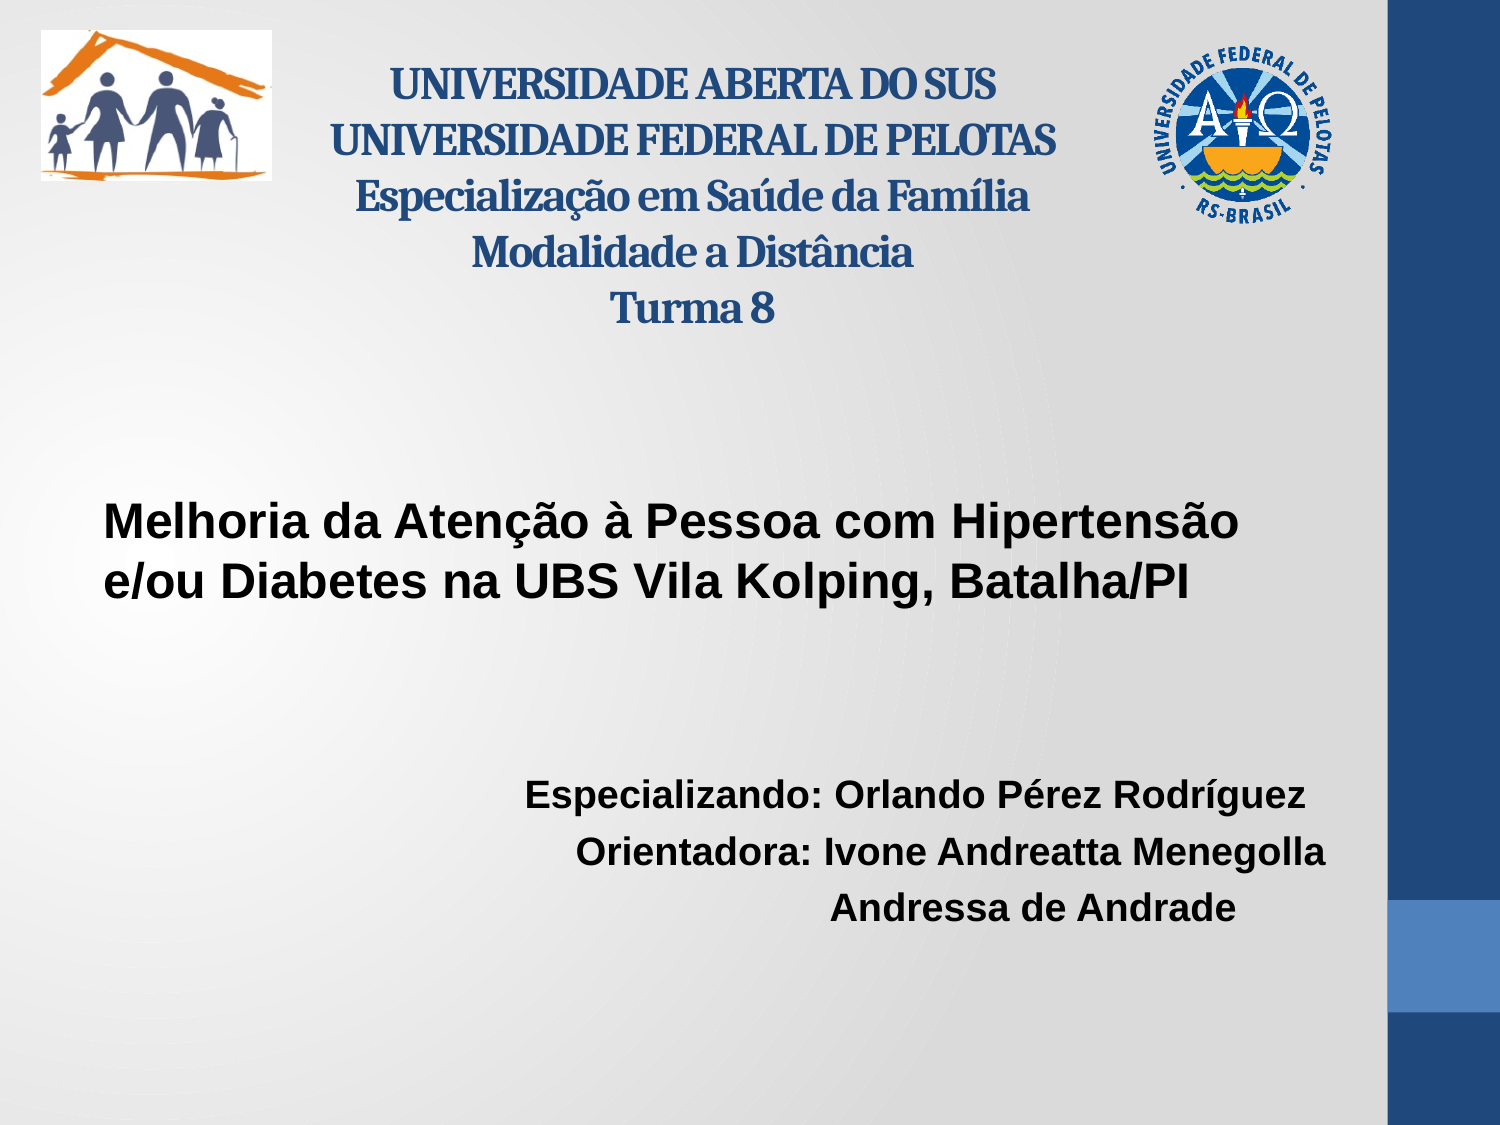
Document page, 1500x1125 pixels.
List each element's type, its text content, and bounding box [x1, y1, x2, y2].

subtitle Melhoria da Atenção à Pessoa com Hipertensão e/ou Diabetes na UBS Vila Kolping, Batalha/PI Especializando: Orlando Pérez Rodríguez Orientadora: Ivone Andreatta Menegolla Andressa de Andrade [88, 420, 1353, 1035]
picture [40, 30, 273, 181]
picture [1151, 42, 1334, 227]
title UNIVERSIDADE ABERTA DO SUS UNIVERSIDADE FEDERAL DE PELOTAS Especialização em Saúde da Família Modalidade a Distância Turma 8 [144, 42, 1243, 341]
